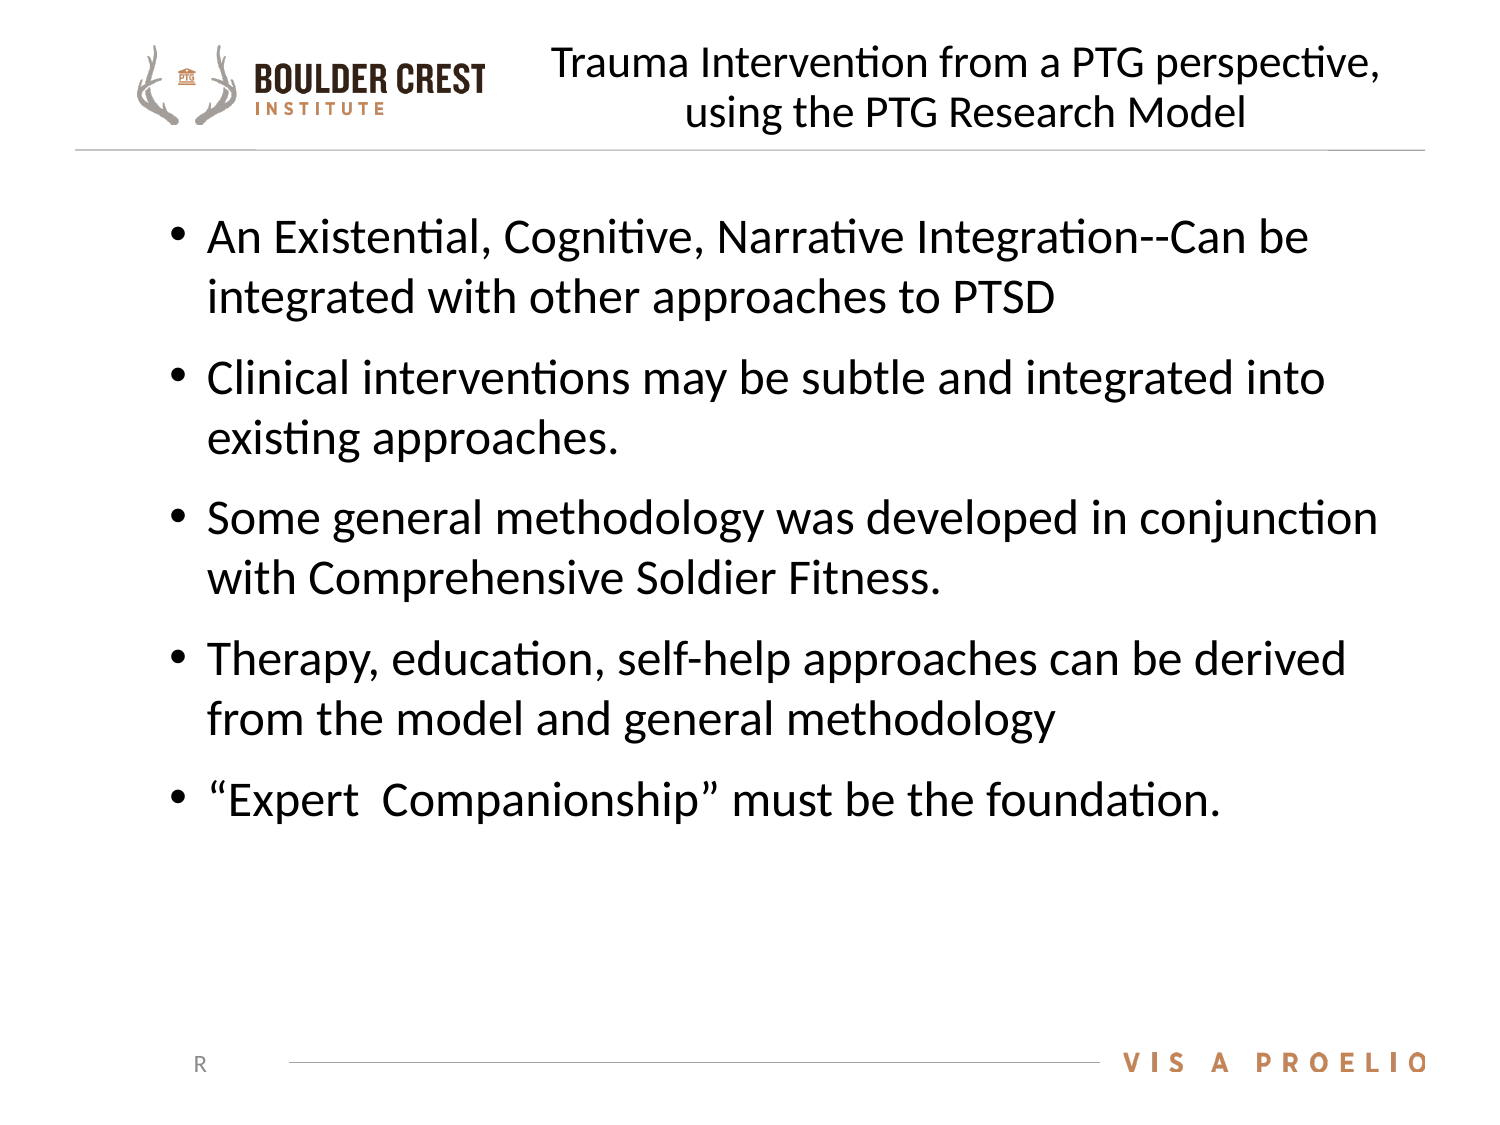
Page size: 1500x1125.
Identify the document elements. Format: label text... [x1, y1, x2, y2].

title Trauma Intervention from a PTG perspective, using the PTG Research Model [535, 42, 1397, 133]
list An Existential, Cognitive, Narrative Integration--Can be integrated with other approaches to PTSD Clinical interventions may be subtle and integrated into existing approaches. Some general methodology was developed in conjunction with Comprehensive Soldier Fitness. Therapy, education, self-help approaches can be derived from the model and general methodology “Expert Companionship” must be the foundation. [154, 195, 1397, 1014]
slide_number R [156, 1032, 245, 1092]
